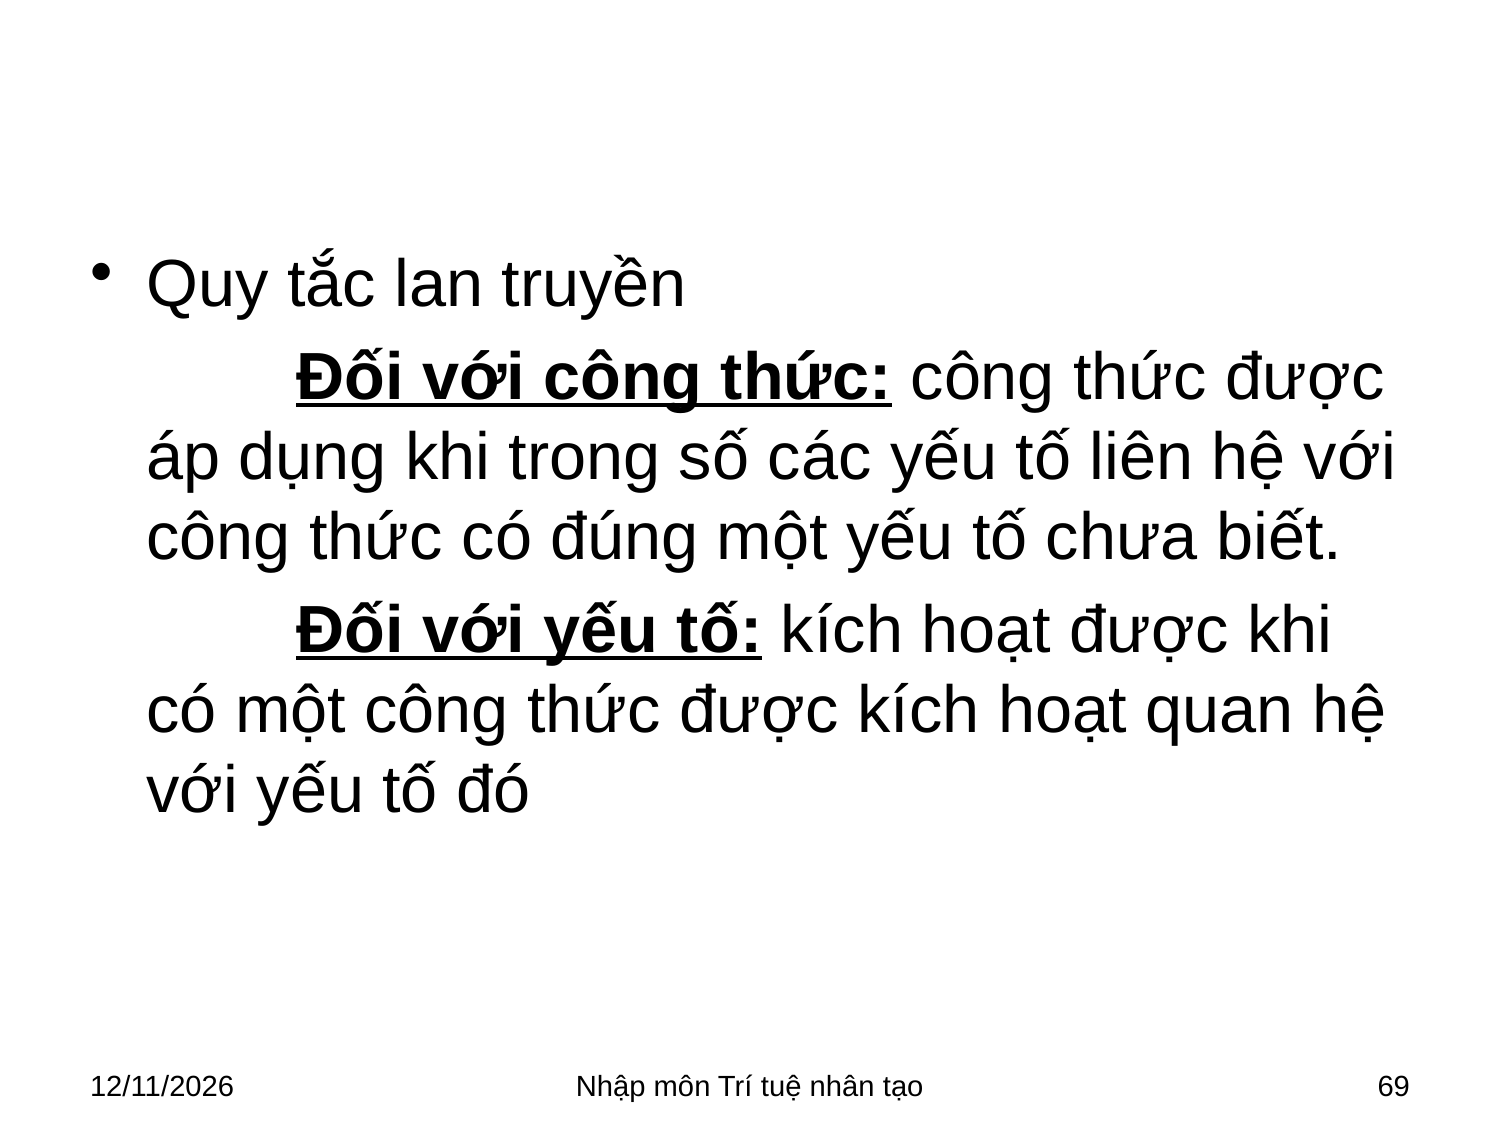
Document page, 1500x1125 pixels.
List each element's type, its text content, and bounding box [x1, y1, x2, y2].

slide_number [74, 1024, 426, 1103]
footer Nhập môn Trí tuệ nhân tạo [512, 1024, 988, 1103]
slide_number 69 [1074, 1024, 1426, 1103]
list Quy tắc lan truyền Đối với công thức: công thức được áp dụng khi trong số các yếu tố liên hệ với công thức có đúng một yếu tố chưa biết. Đối với yếu tố: kích hoạt được khi có một công thức được kích hoạt quan hệ với yếu tố đó [75, 231, 1425, 1000]
